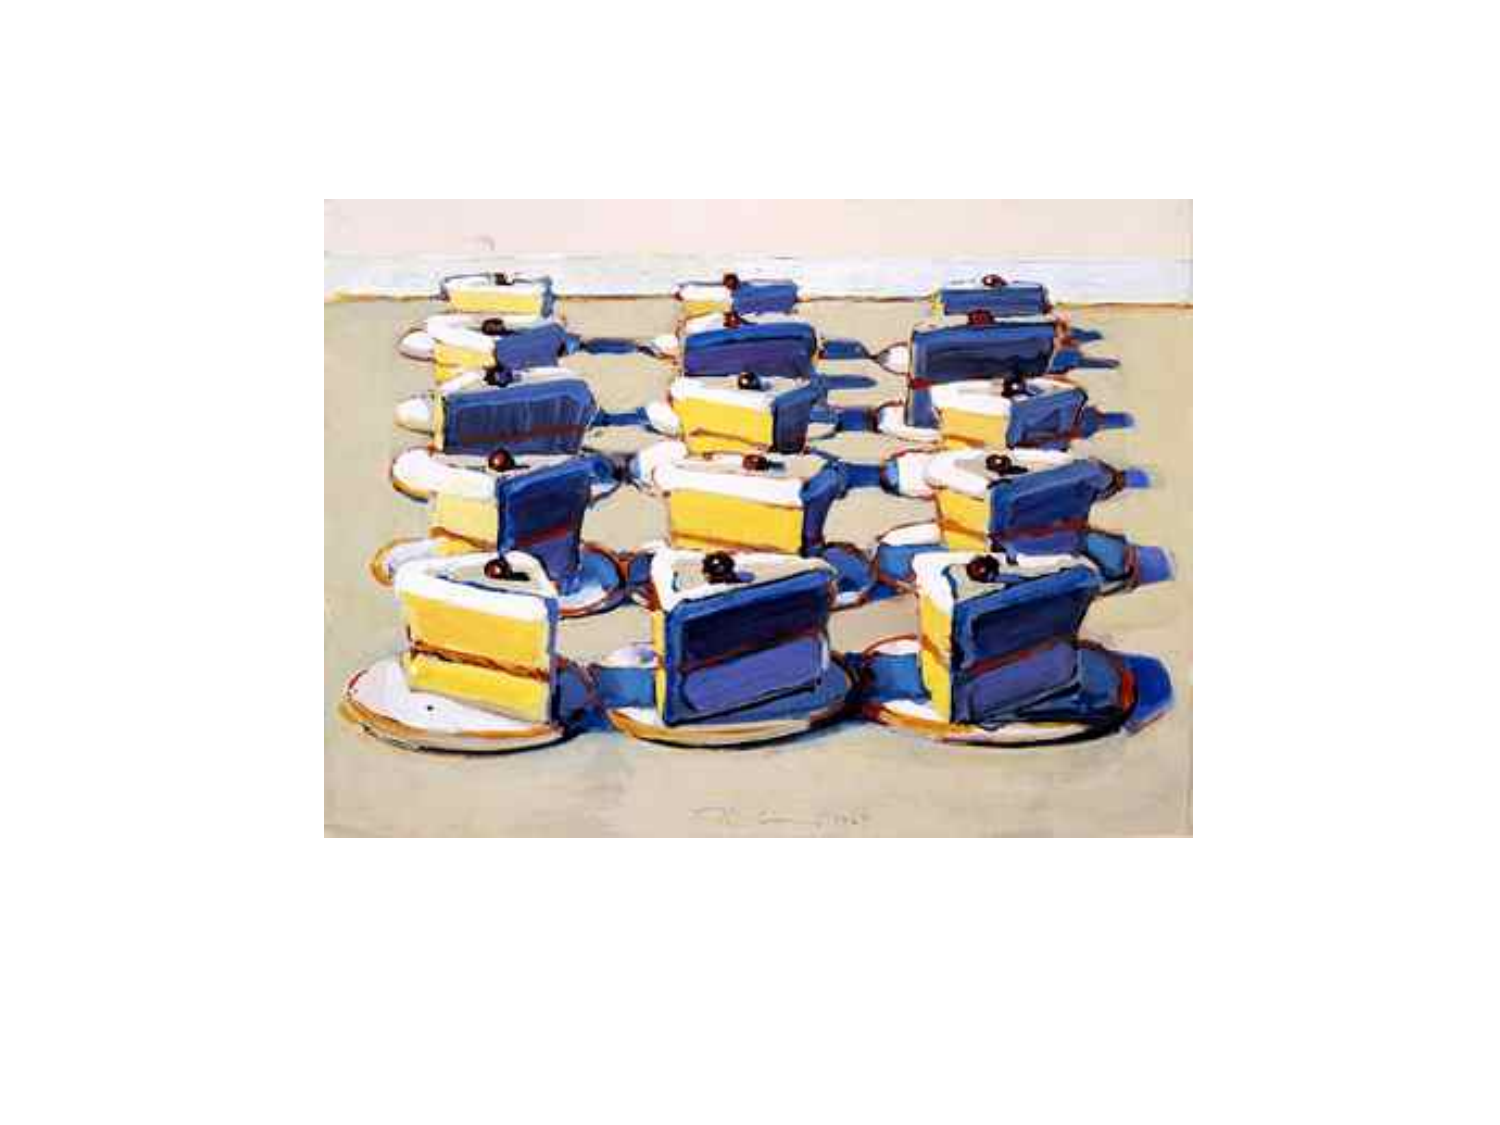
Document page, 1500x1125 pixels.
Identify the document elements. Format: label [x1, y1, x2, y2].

picture [324, 199, 1193, 838]
